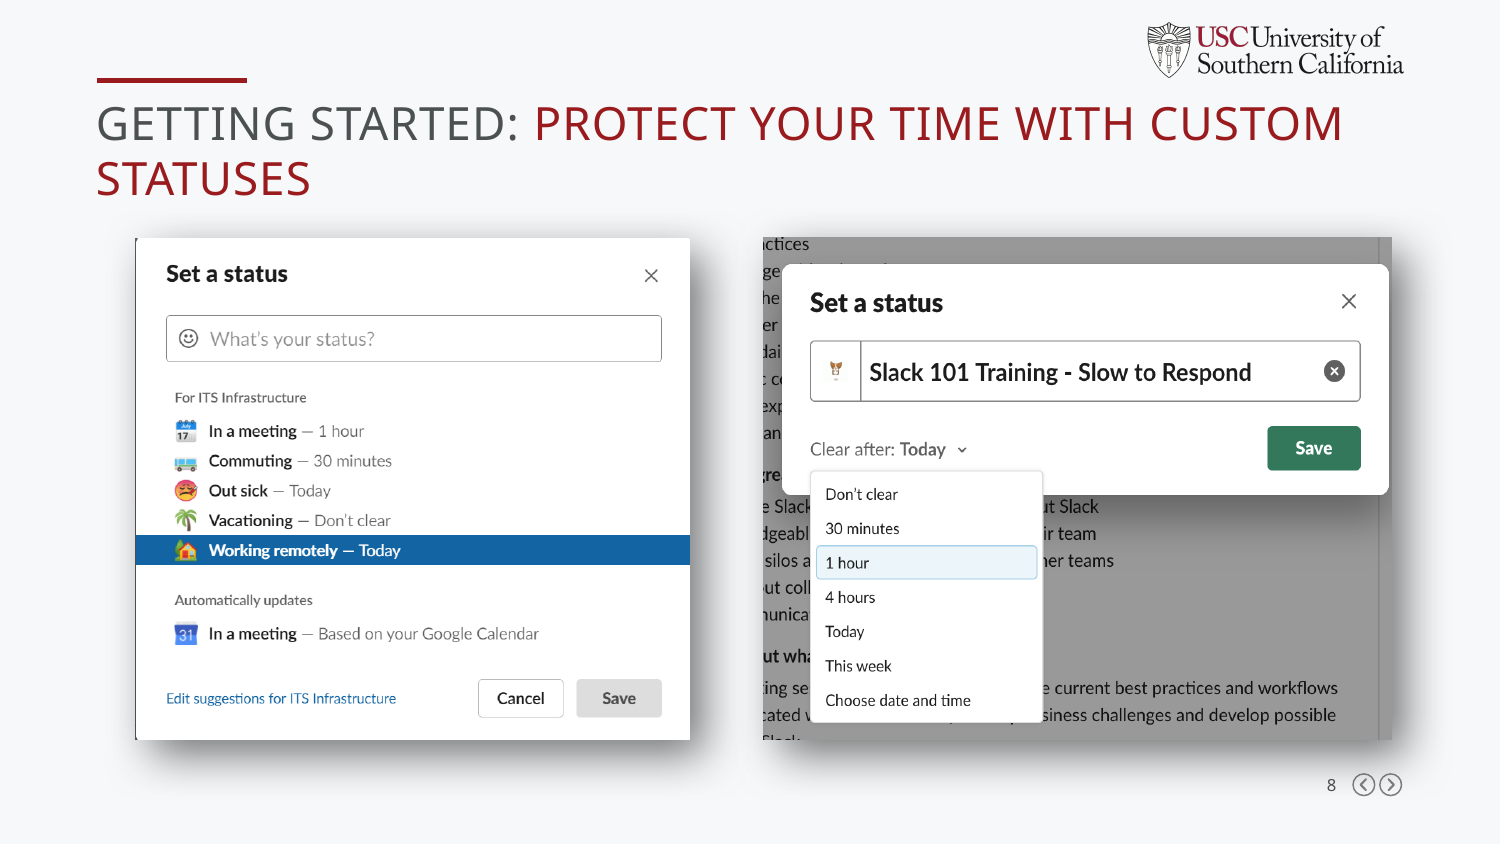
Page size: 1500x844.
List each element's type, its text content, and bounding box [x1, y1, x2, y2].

picture [1145, 19, 1407, 81]
picture [135, 238, 690, 740]
list Getting Started: Protect your time with custom Statuses [95, 94, 1401, 158]
picture [763, 237, 1392, 740]
